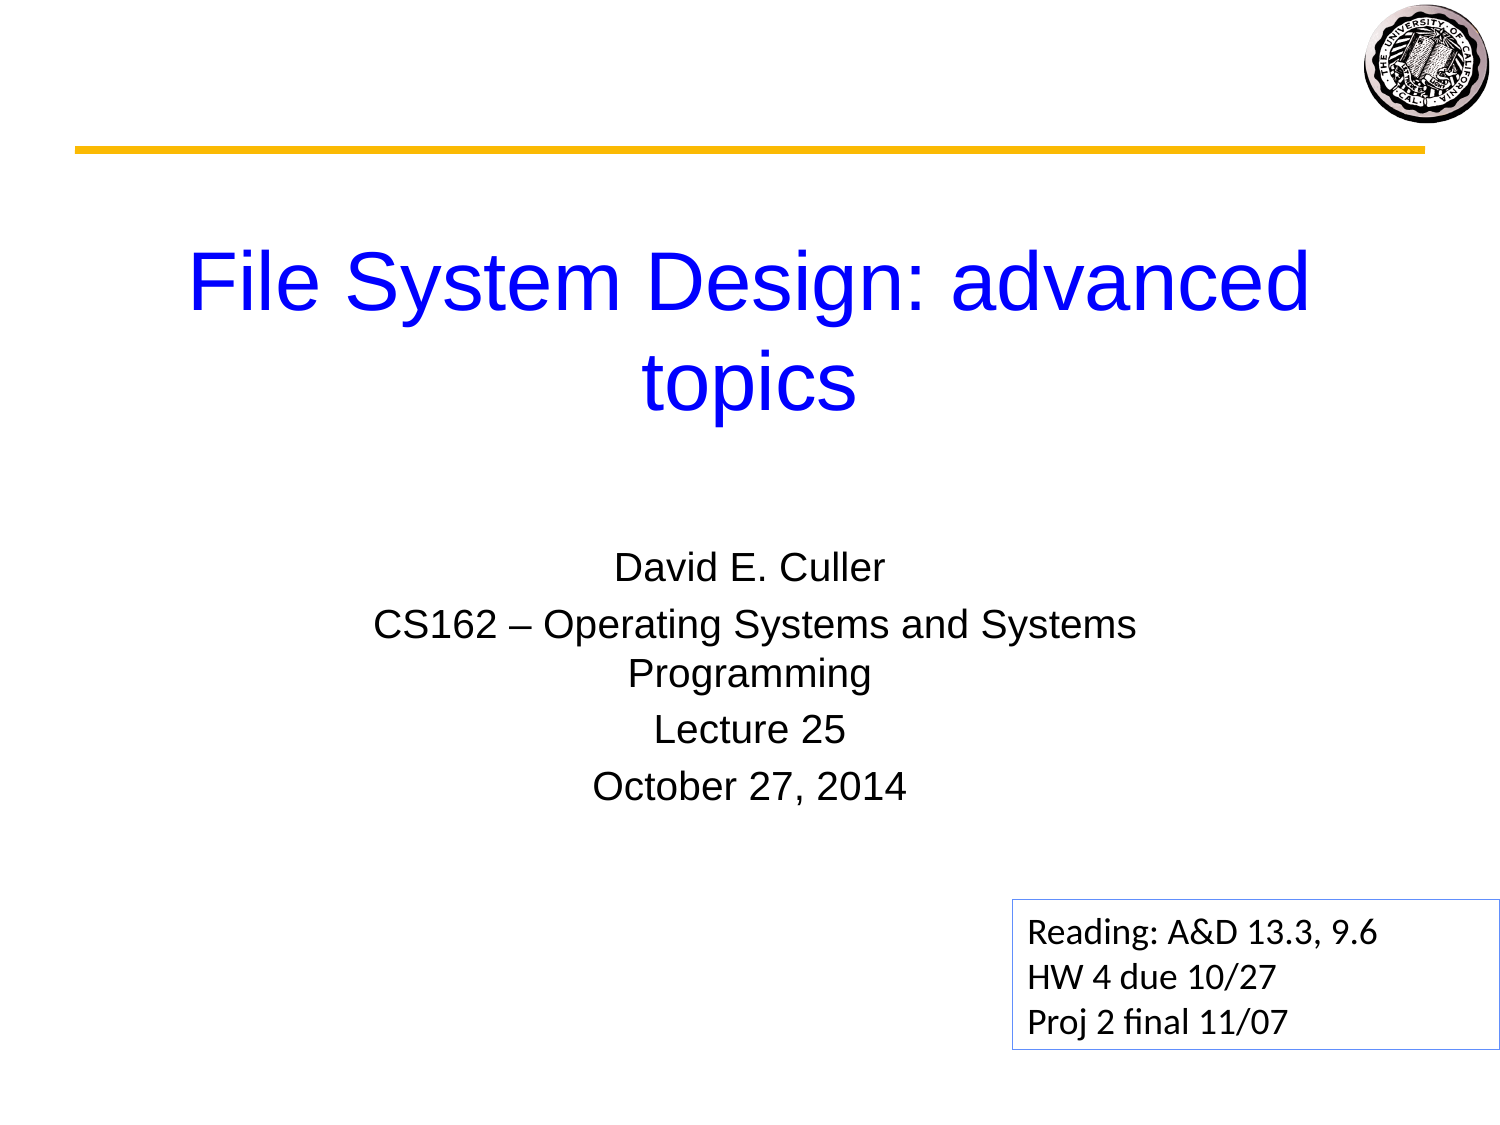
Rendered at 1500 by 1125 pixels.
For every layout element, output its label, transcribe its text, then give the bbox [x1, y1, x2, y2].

title File System Design: advanced topics [112, 206, 1388, 448]
text_box Reading: A&D 13.3, 9.6 HW 4 due 10/27 Proj 2 final 11/07 [1012, 899, 1500, 1050]
subtitle David E. Culler CS162 – Operating Systems and Systems Programming Lecture 25 October 27, 2014 [225, 533, 1275, 821]
picture [1350, 0, 1500, 127]
